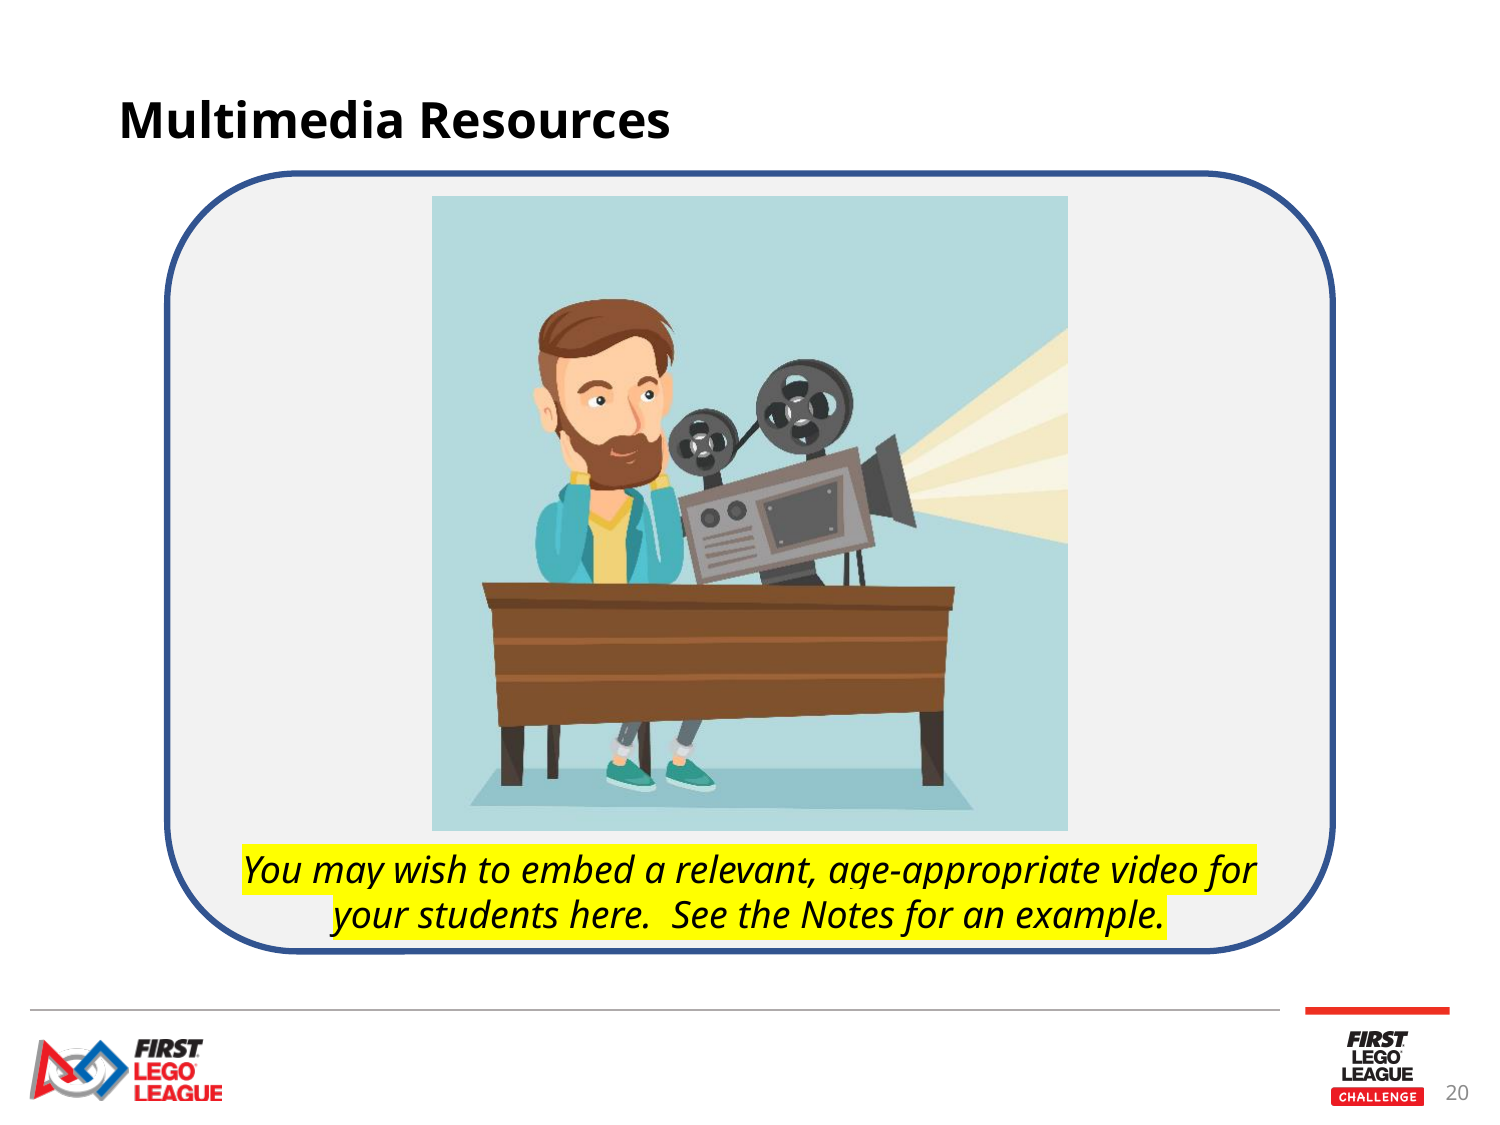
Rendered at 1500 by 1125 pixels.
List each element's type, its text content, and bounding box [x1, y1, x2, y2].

text_box You may wish to embed a relevant, age-appropriate video for your students here. See the Notes for an example. [192, 838, 1308, 944]
title Multimedia Resources [103, 59, 1397, 185]
slide_number 20 [1425, 1076, 1484, 1111]
text_box [166, 172, 1334, 900]
text_box [250, 944, 1250, 953]
picture [432, 196, 1068, 832]
